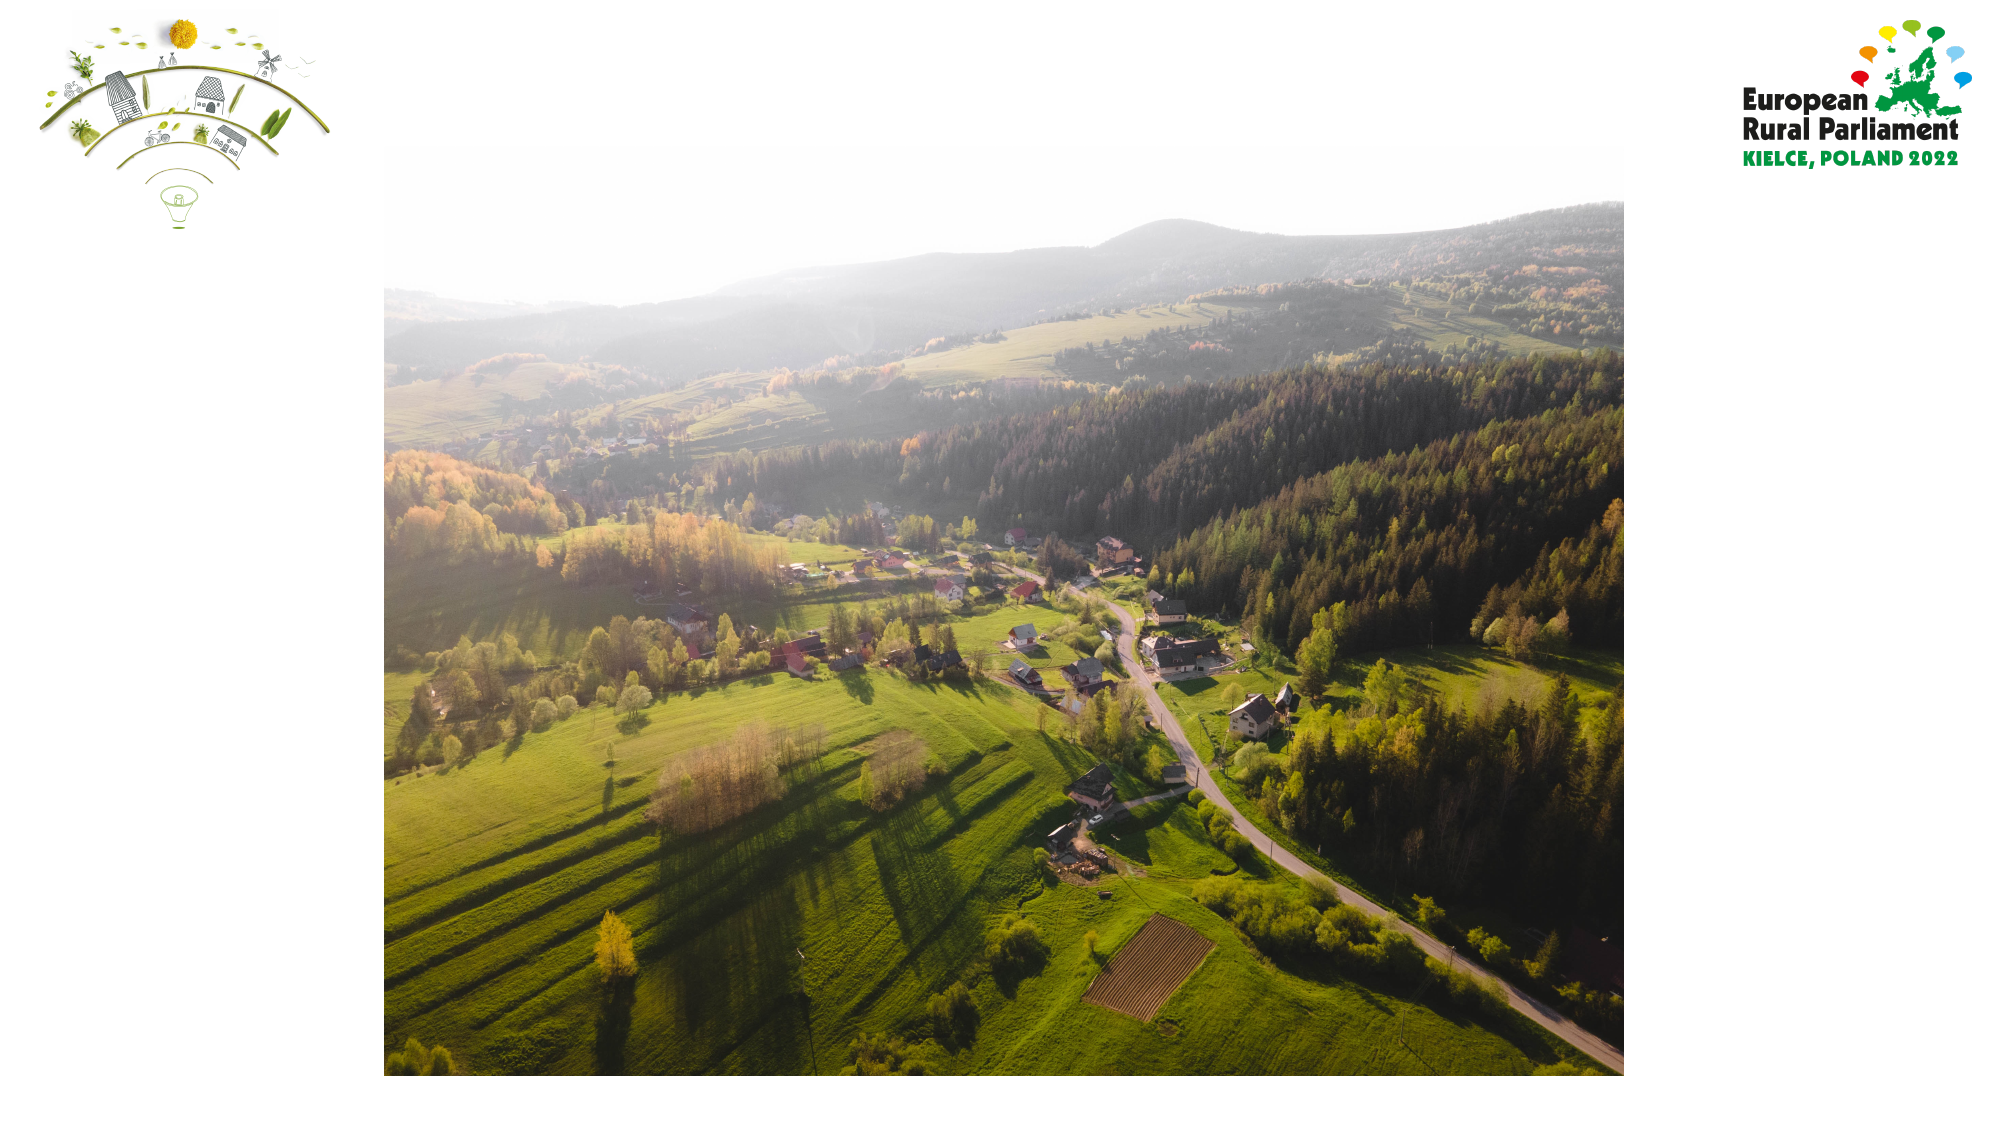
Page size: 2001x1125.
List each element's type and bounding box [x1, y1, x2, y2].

picture [384, 146, 1624, 1076]
picture [1706, 2, 2000, 217]
picture [17, 0, 351, 252]
